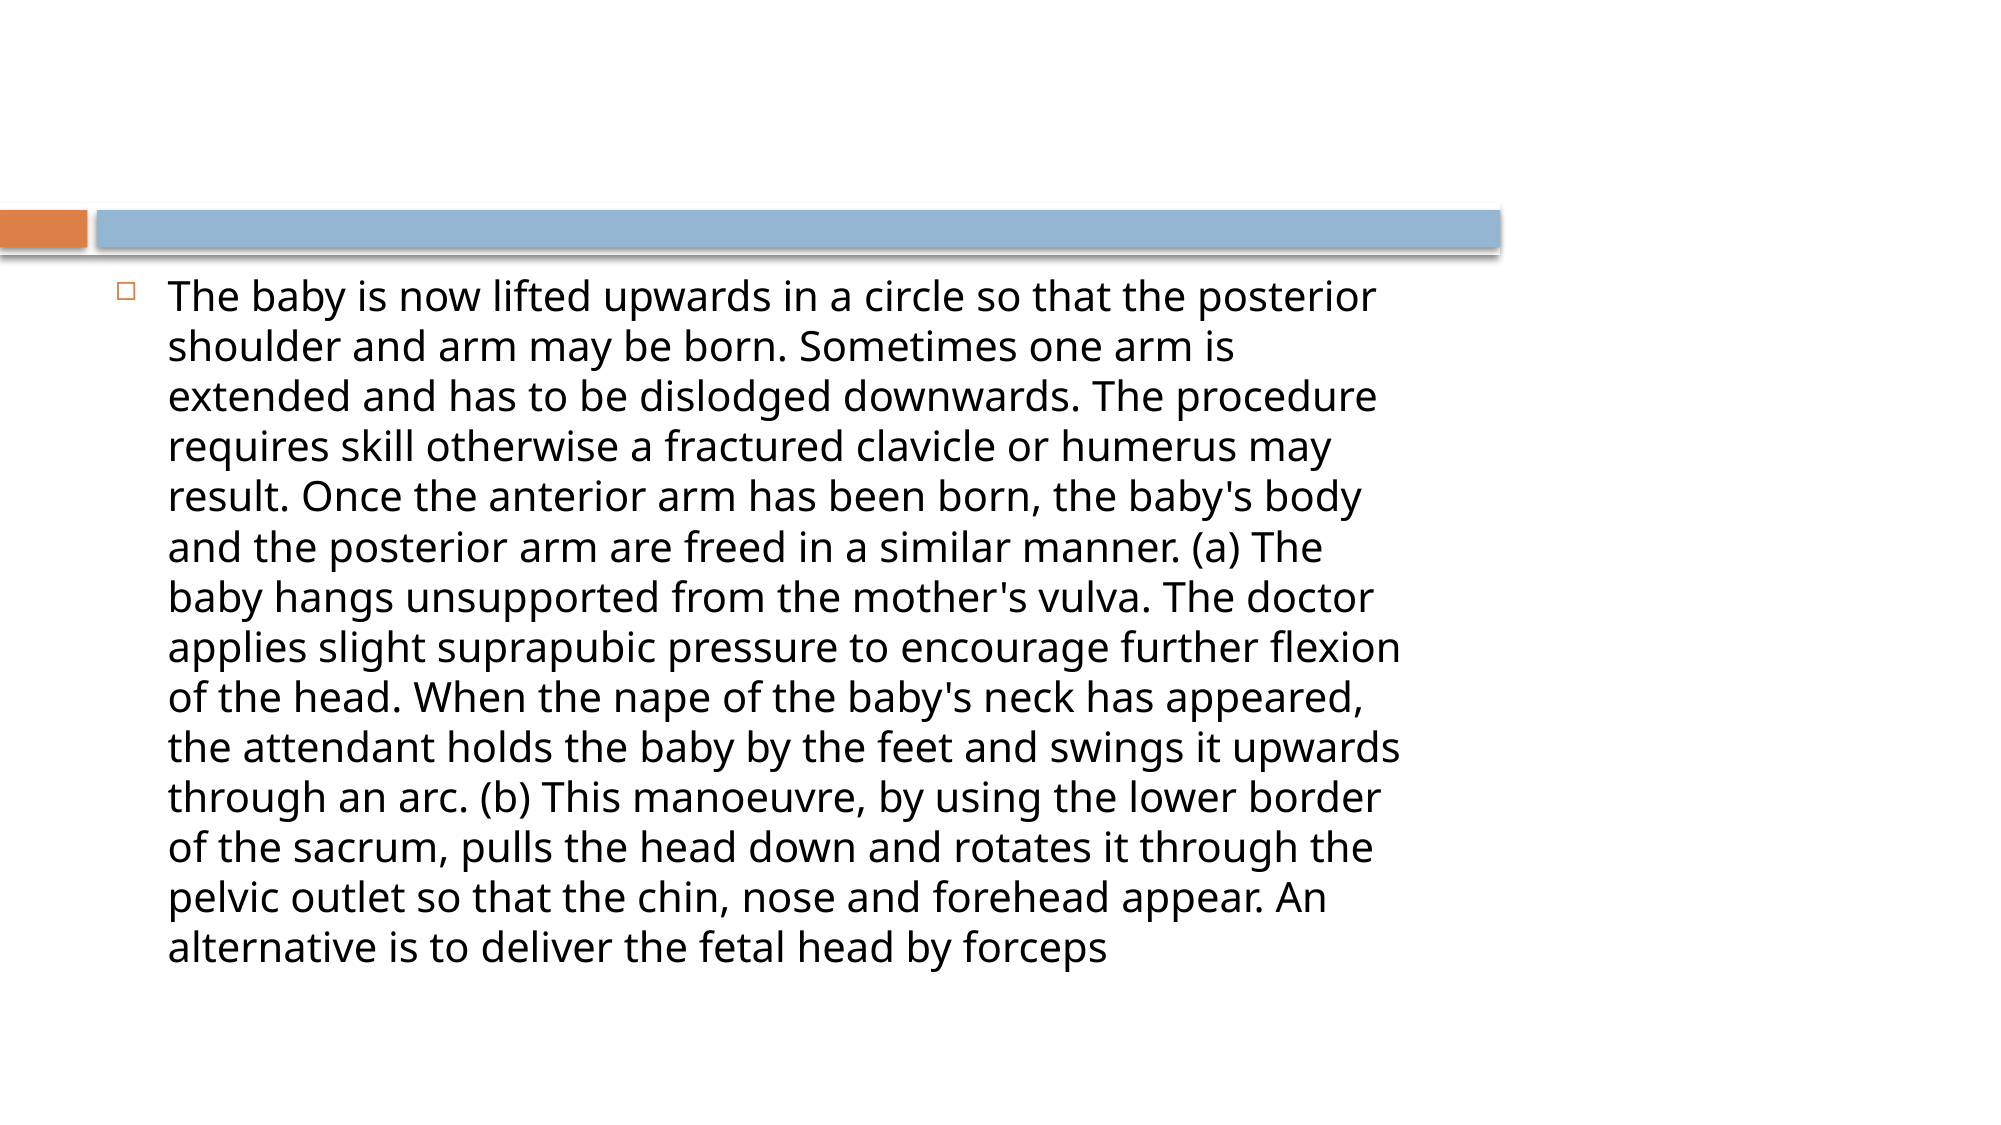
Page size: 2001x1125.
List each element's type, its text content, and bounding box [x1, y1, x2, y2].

list The baby is now lifted upwards in a circle so that the posterior shoulder and arm may be born. Sometimes one arm is extended and has to be dislodged downwards. The procedure requires skill otherwise a fractured clavicle or humerus may result. Once the anterior arm has been born, the baby's body and the posterior arm are freed in a similar manner. (a) The baby hangs unsupported from the mother's vulva. The doctor applies slight suprapubic pressure to encourage further flexion of the head. When the nape of the baby's neck has appeared, the attendant holds the baby by the feet and swings it upwards through an arc. (b) This manoeuvre, by using the lower border of the sacrum, pulls the head down and rotates it through the pelvic outlet so that the chin, nose and forehead appear. An alternative is to deliver the fetal head by forceps [100, 262, 1438, 1000]
